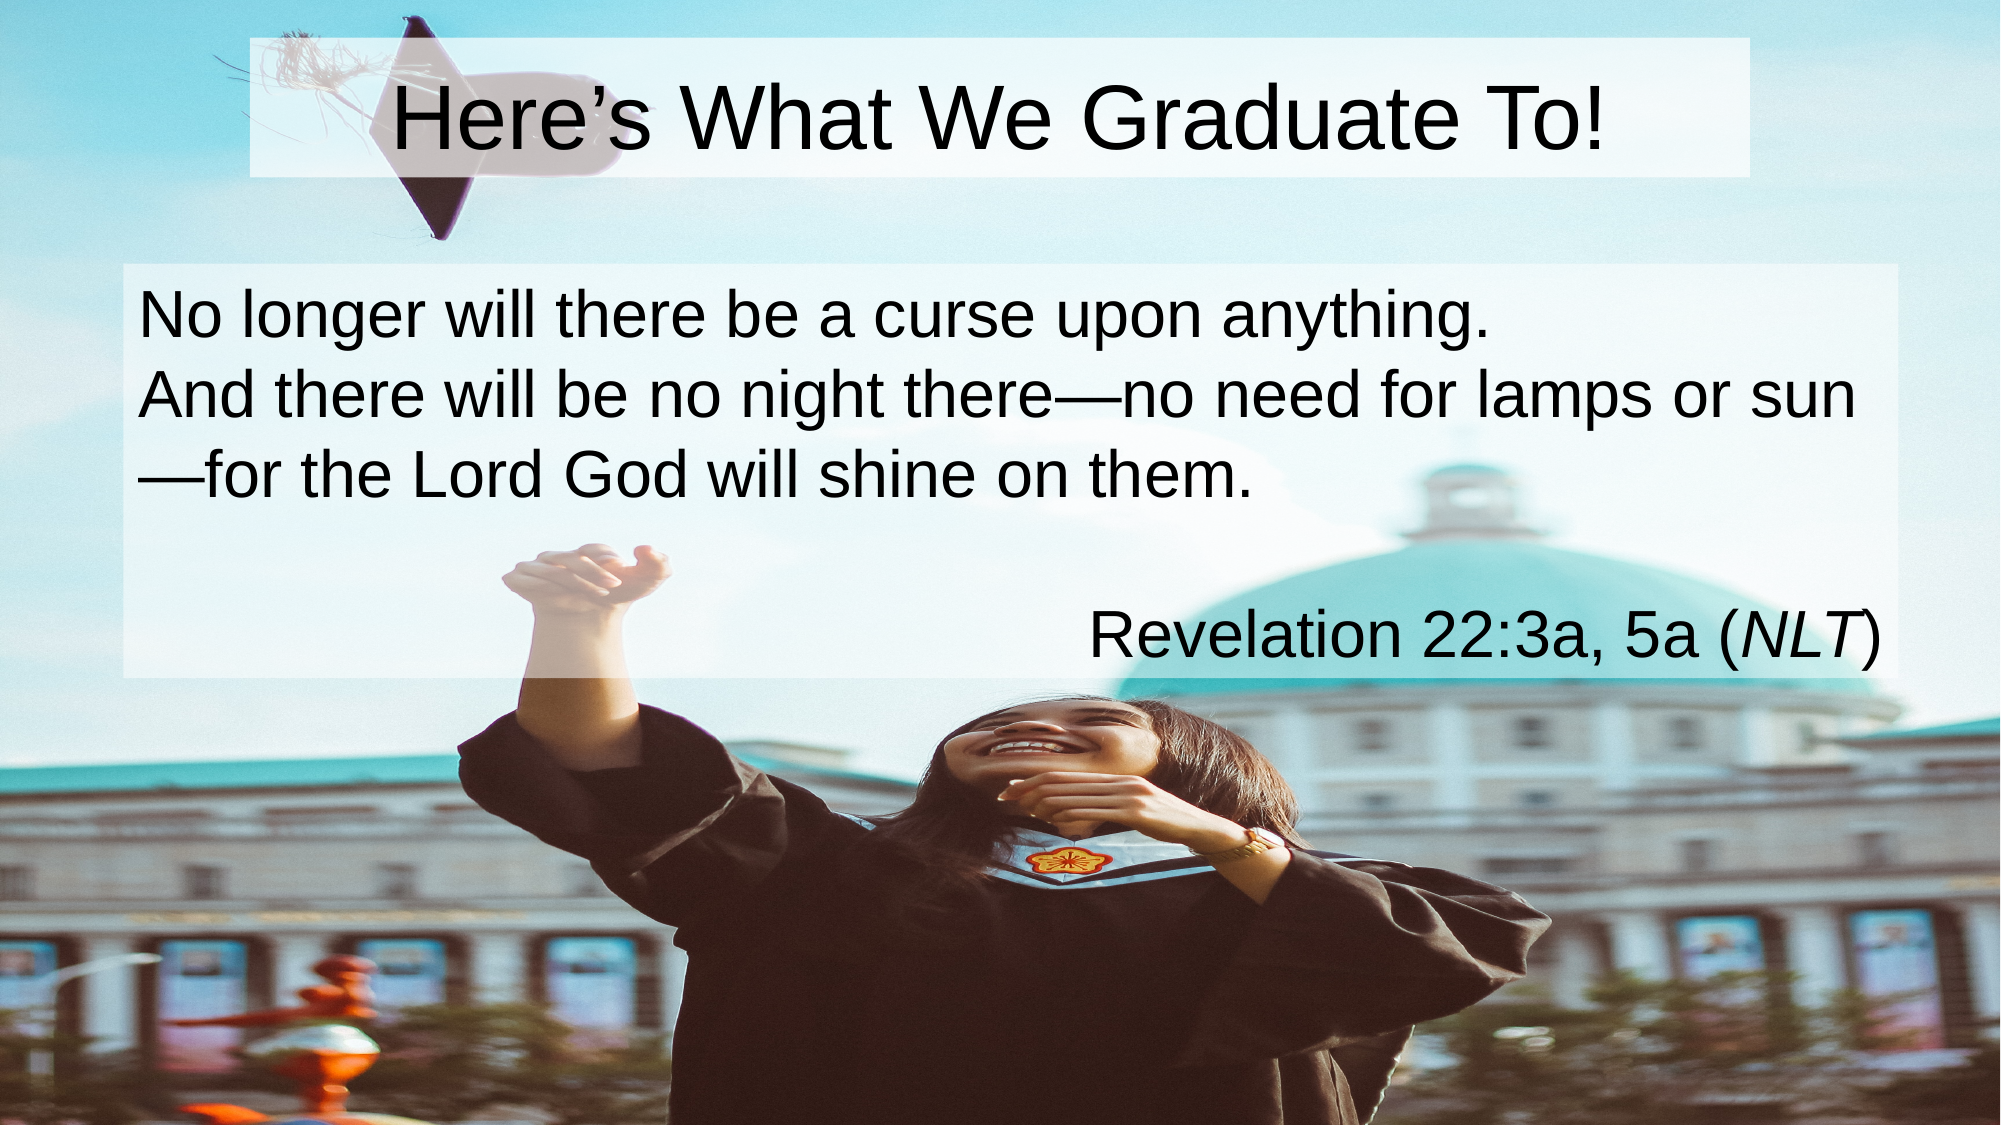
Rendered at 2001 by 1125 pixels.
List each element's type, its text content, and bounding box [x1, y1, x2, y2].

text_box No longer will there be a curse upon anything. And there will be no night there—no need for lamps or sun—for the Lord God will shine on them. Revelation 22:3a, 5a (NLT) [123, 263, 1899, 679]
picture [0, 0, 2001, 1125]
title Here’s What We Graduate To! [249, 37, 1750, 178]
